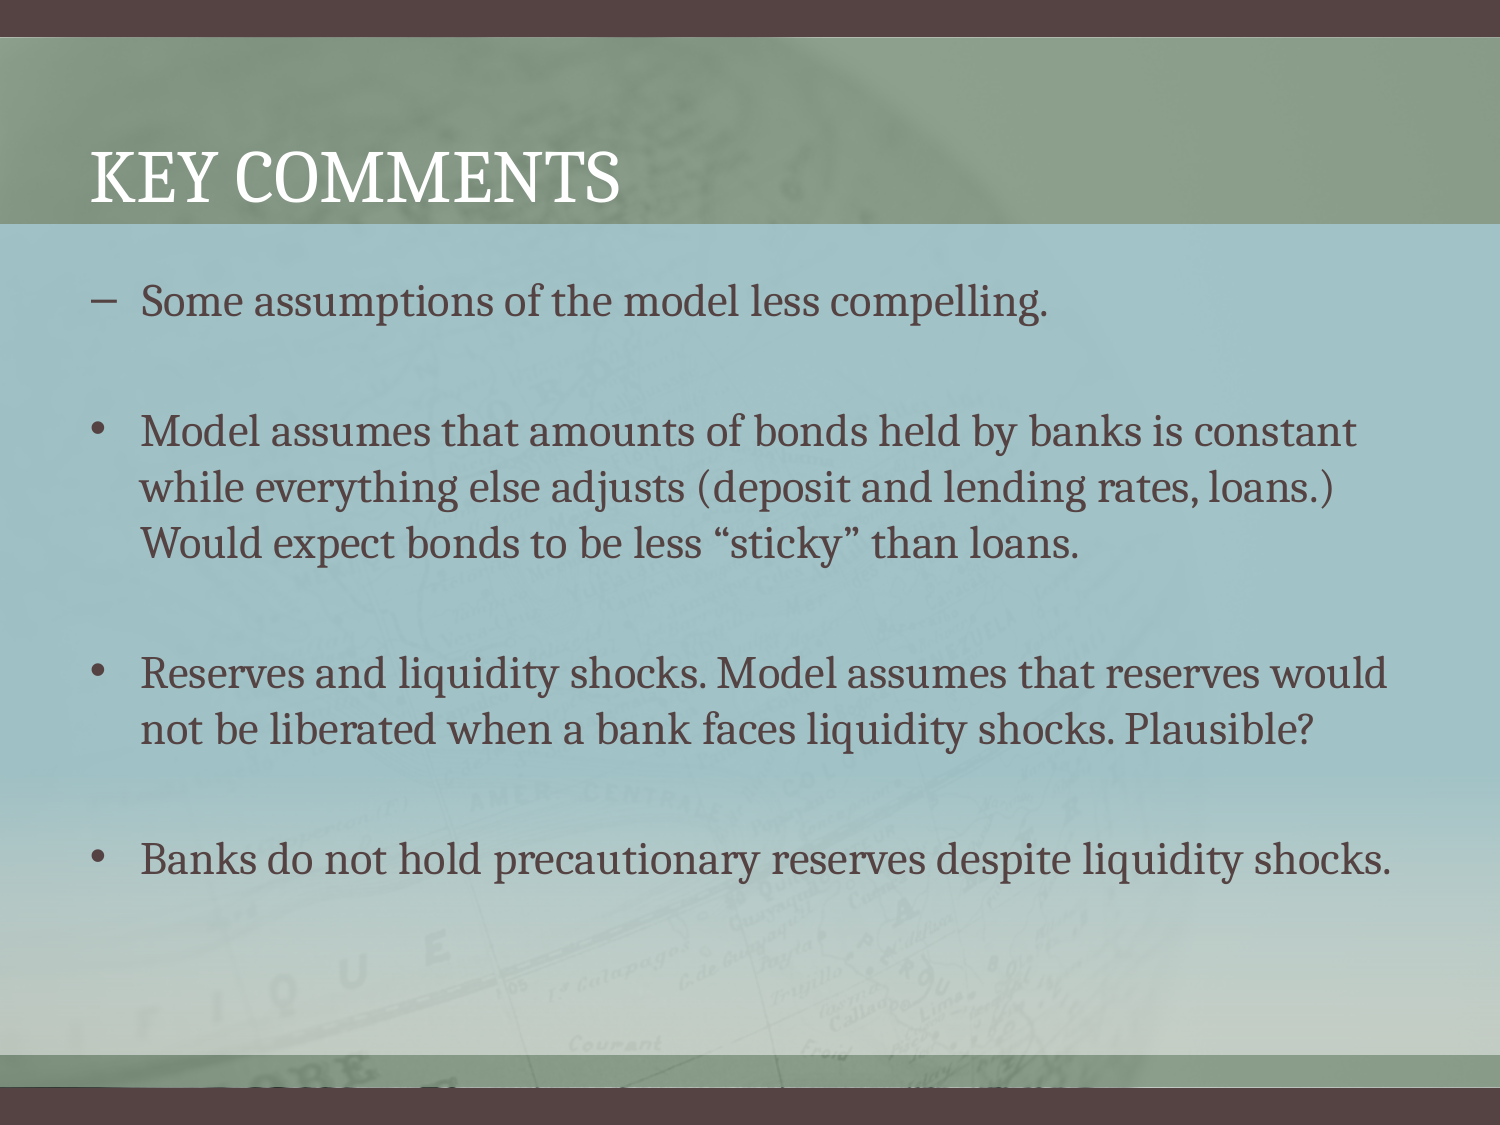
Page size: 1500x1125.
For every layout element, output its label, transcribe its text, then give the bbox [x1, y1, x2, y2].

list Some assumptions of the model less compelling. Model assumes that amounts of bonds held by banks is constant while everything else adjusts (deposit and lending rates, loans.) Would expect bonds to be less “sticky” than loans. Reserves and liquidity shocks. Model assumes that reserves would not be liberated when a bank faces liquidity shocks. Plausible? Banks do not hold precautionary reserves despite liquidity shocks. [75, 262, 1413, 1005]
title Key COMMENTS [75, 37, 1425, 225]
